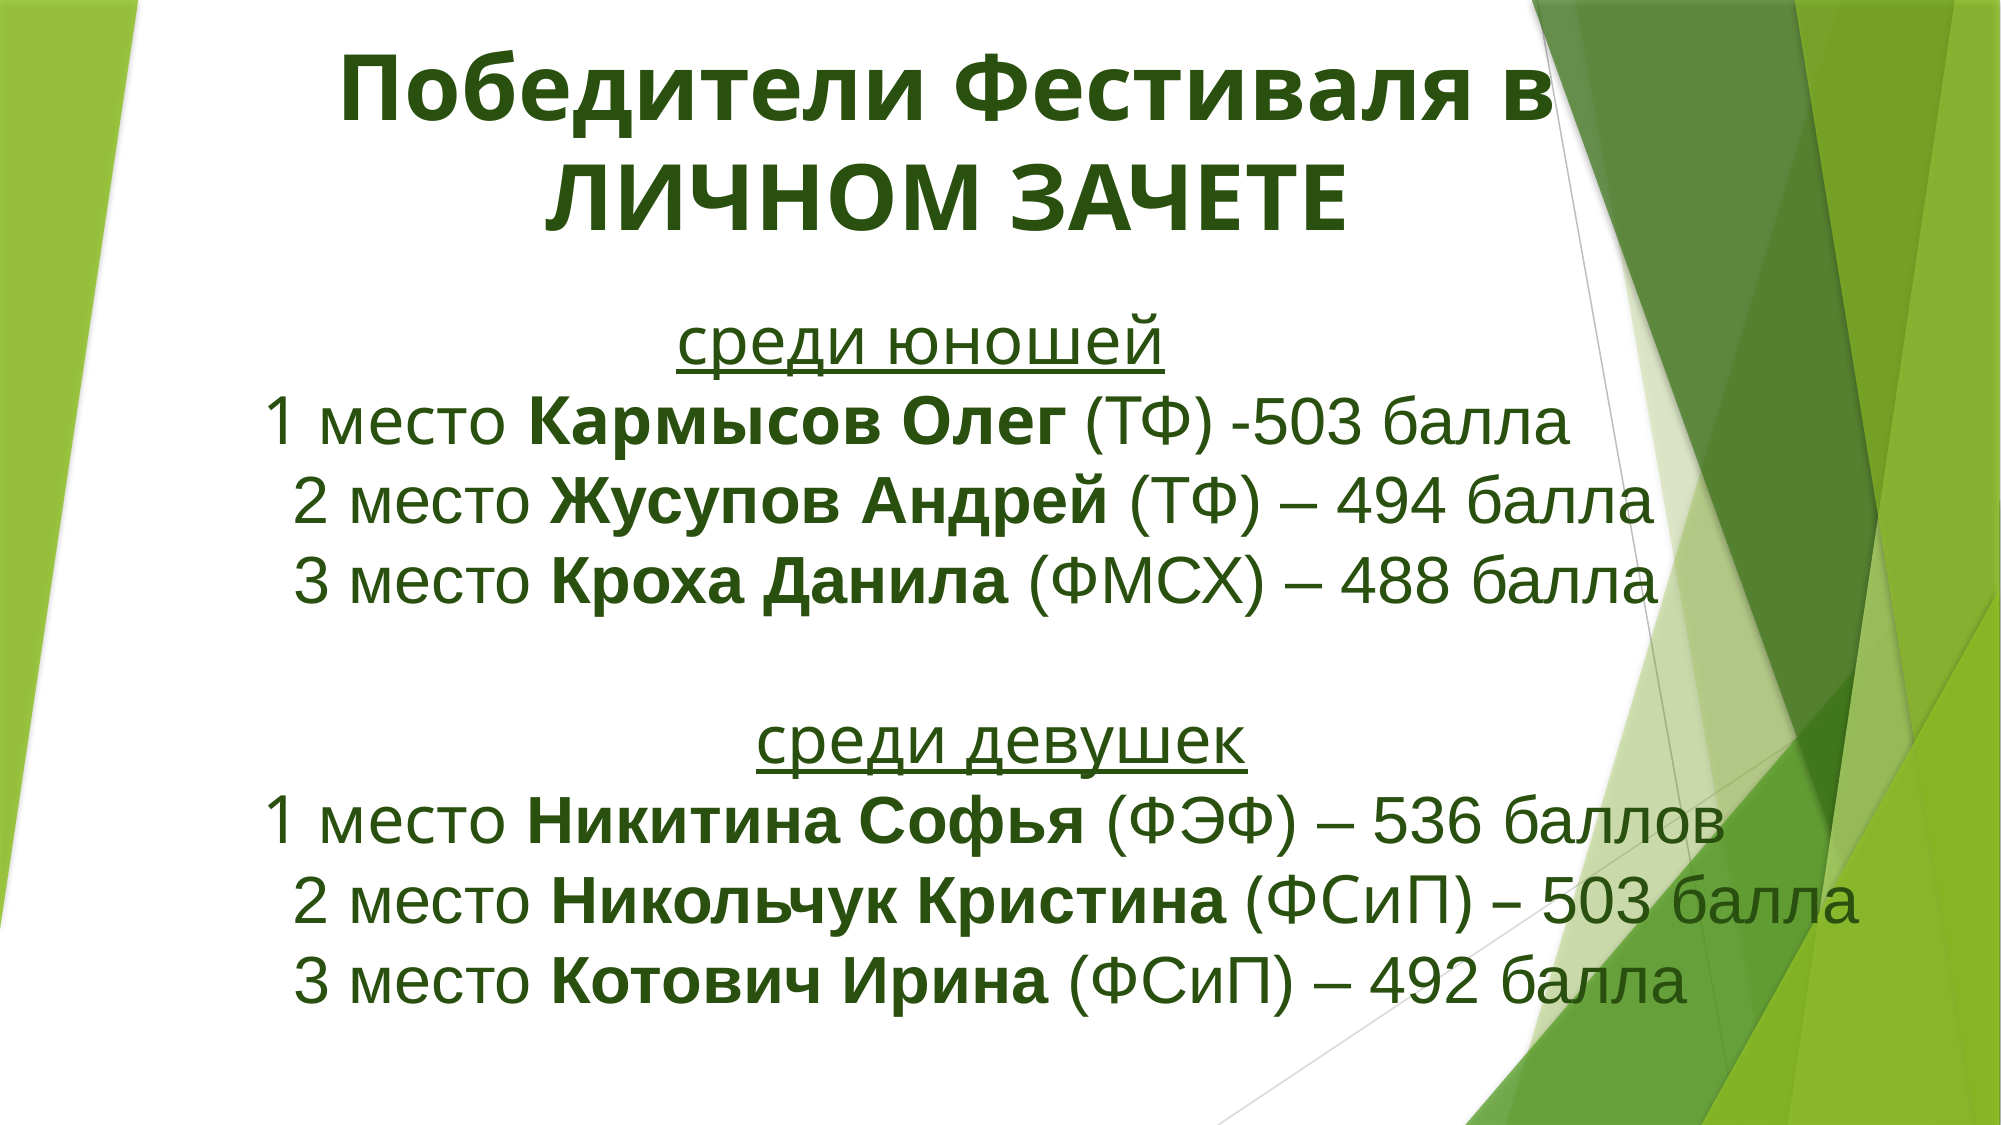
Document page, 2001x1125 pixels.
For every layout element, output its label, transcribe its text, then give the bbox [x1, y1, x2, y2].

title Победители Фестиваля в ЛИЧНОМ ЗАЧЕТЕ [310, 51, 1585, 257]
text_box среди юношей 1 место Кармысов Олег (ТФ) -503 балла 2 место Жусупов Андрей (ТФ) – 494 балла 3 место Кроха Данила (ФМСХ) – 488 балла среди девушек 1 место Никитина Софья (ФЭФ) – 536 баллов 2 место Никольчук Кристина (ФСиП) – 503 балла 3 место Котович Ирина (ФСиП) – 492 балла [75, 290, 1968, 1105]
